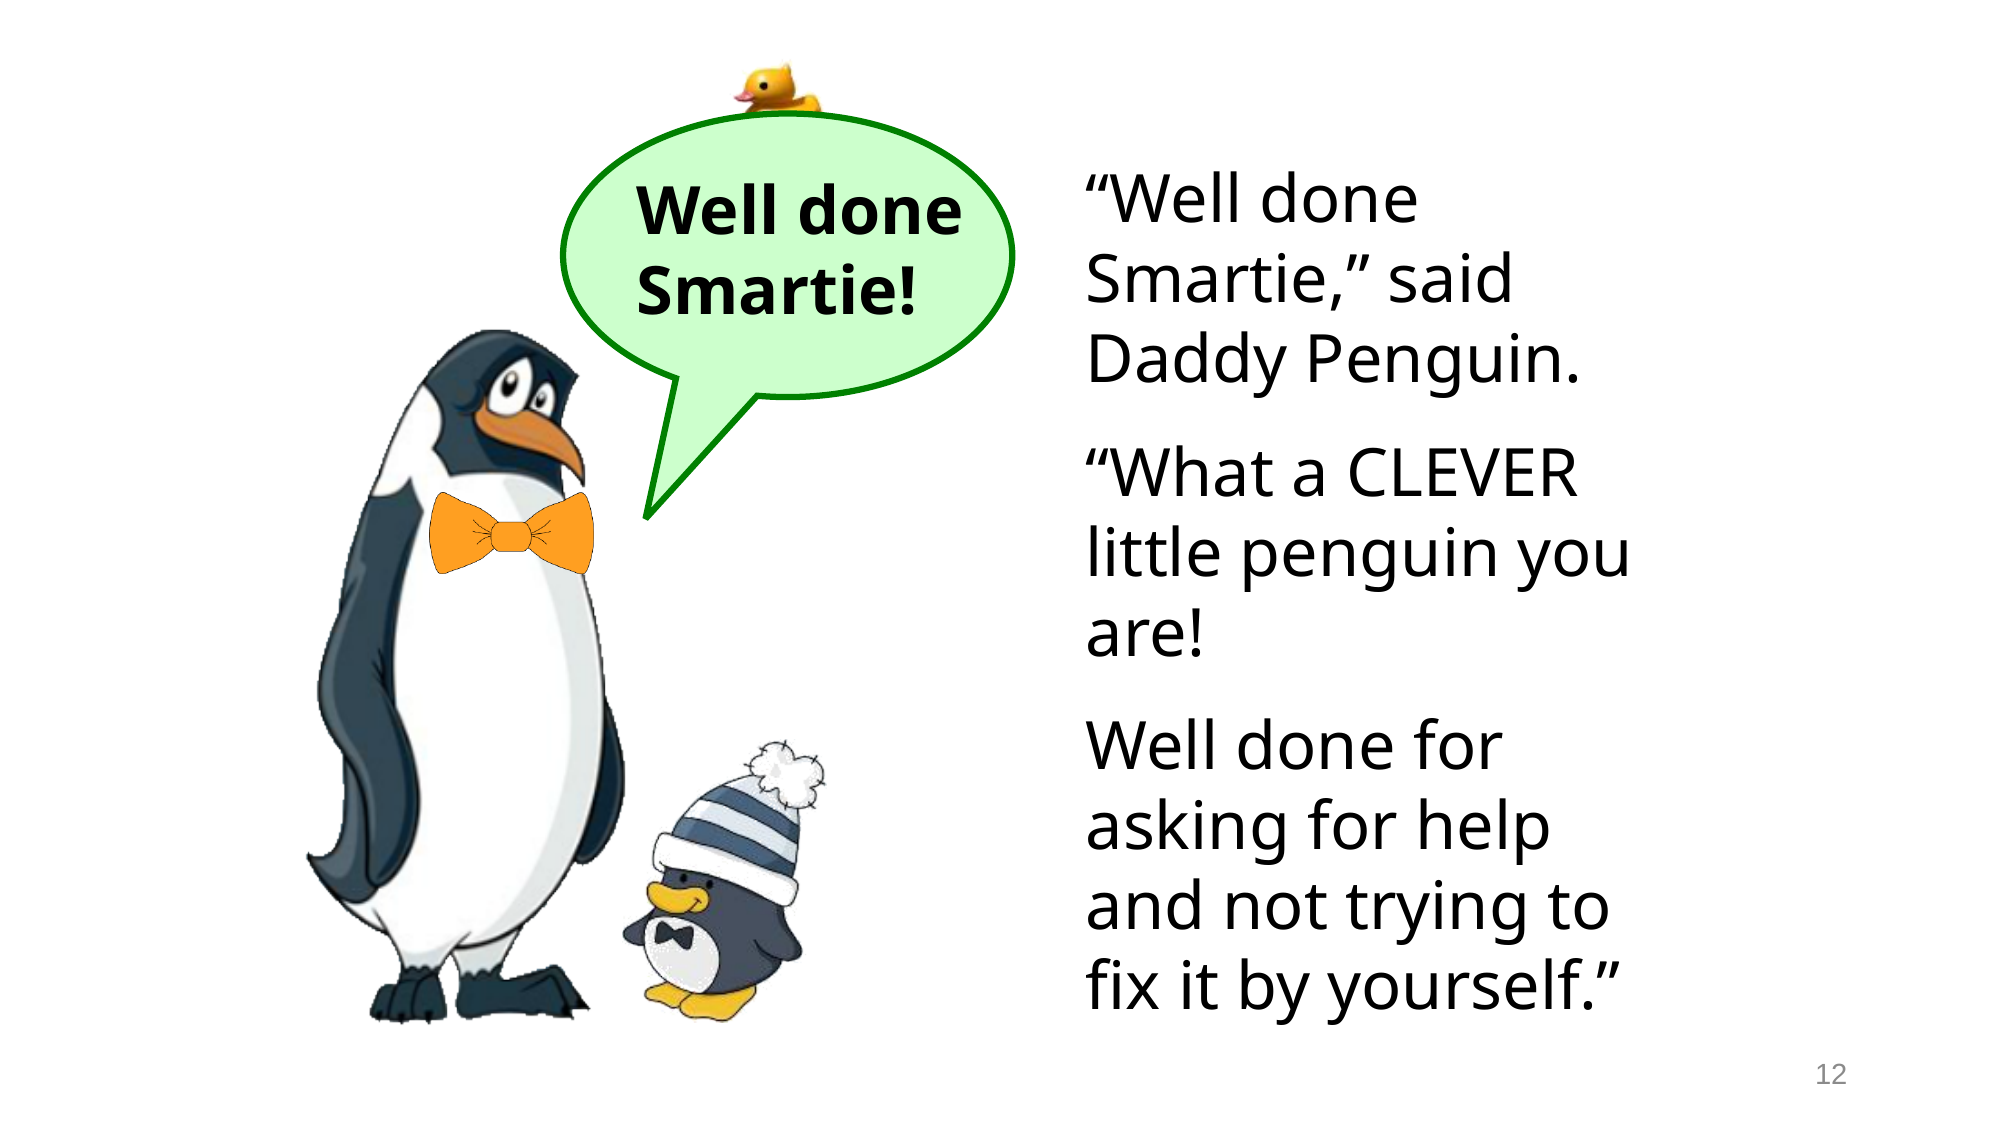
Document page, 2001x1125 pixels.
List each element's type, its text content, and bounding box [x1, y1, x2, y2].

text_box [859, 120, 954, 160]
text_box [279, 291, 653, 1112]
picture [653, 739, 827, 1023]
text_box [993, 196, 1070, 257]
text_box [563, 126, 692, 291]
picture [692, 42, 859, 161]
text_box [989, 192, 1013, 319]
slide_number 12 [1412, 1042, 1863, 1103]
text_box [338, 196, 582, 257]
text_box “Well done Smartie,” said Daddy Penguin. “What a CLEVER little penguin you are! Well done for asking for help and not trying to fix it by yourself.” [1070, 148, 1680, 1030]
text_box Well done Smartie! [622, 160, 989, 335]
text_box [653, 335, 974, 511]
